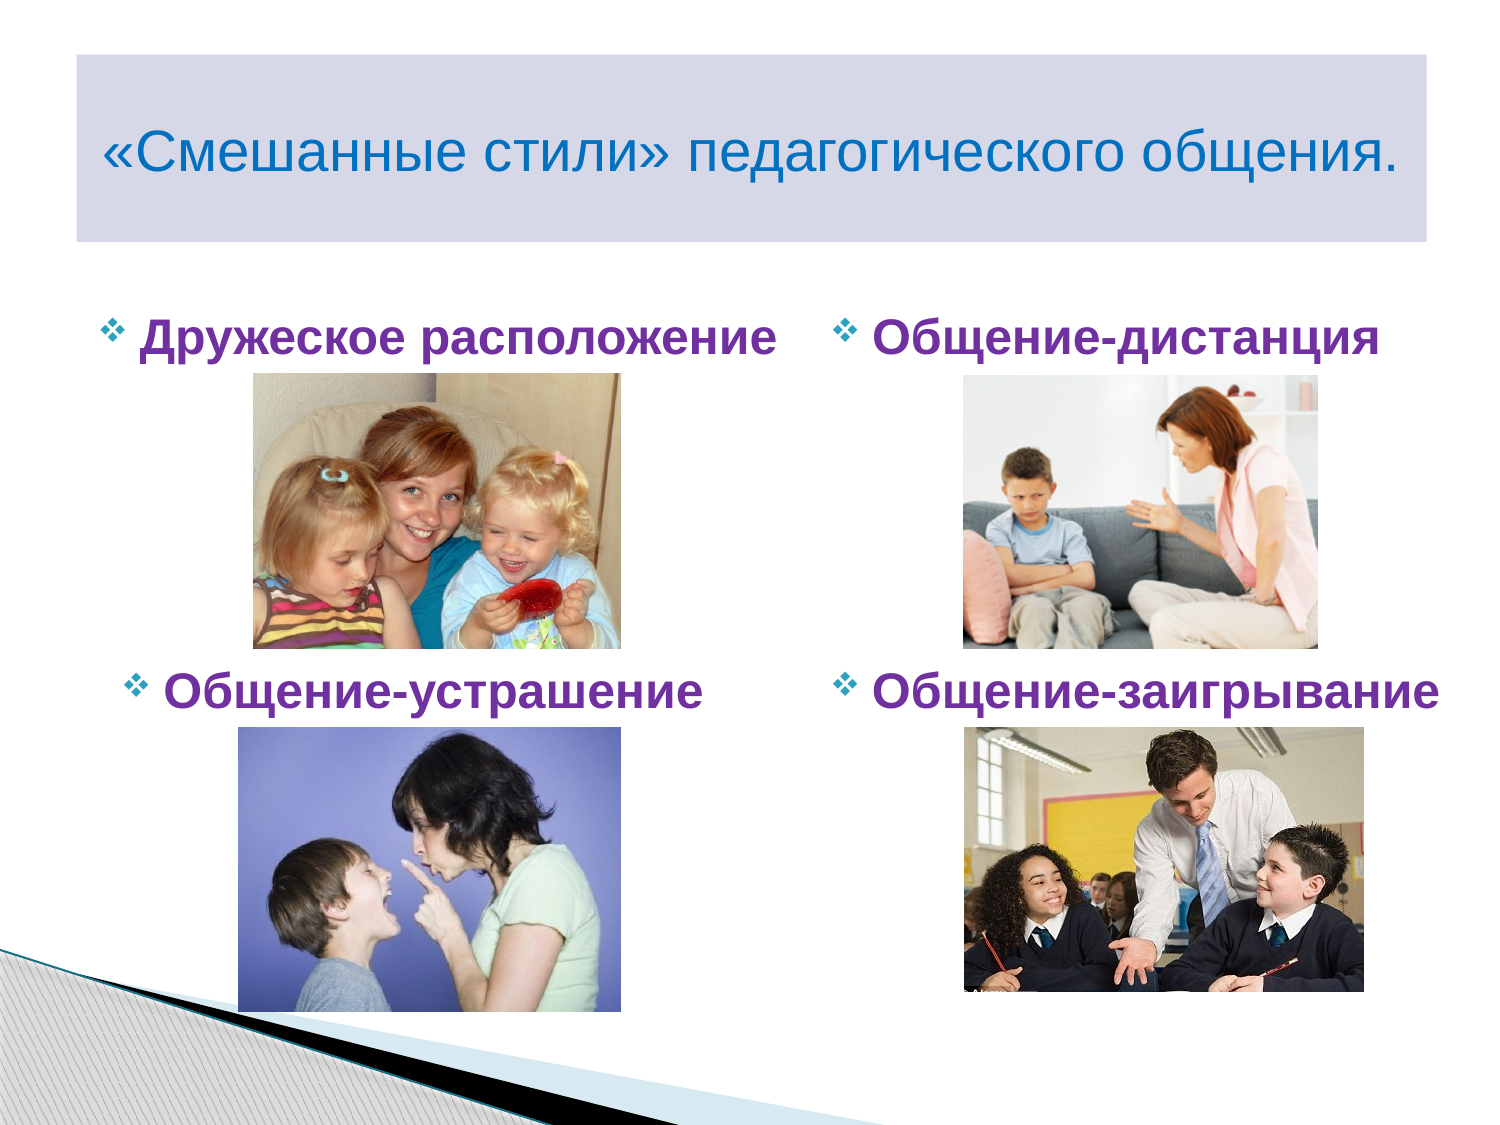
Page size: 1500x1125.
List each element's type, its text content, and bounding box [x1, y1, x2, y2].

text_box Общение-устрашение [88, 621, 739, 727]
text_box Общение-заигрывание [797, 621, 1484, 727]
picture [962, 375, 1319, 649]
picture [964, 727, 1364, 992]
text_box Дружеское расположение [64, 267, 797, 372]
picture [253, 372, 621, 649]
text_box Общение-дистанция [797, 267, 1436, 372]
picture [238, 727, 621, 1012]
title «Смешанные стили» педагогического общения. [76, 54, 1427, 243]
